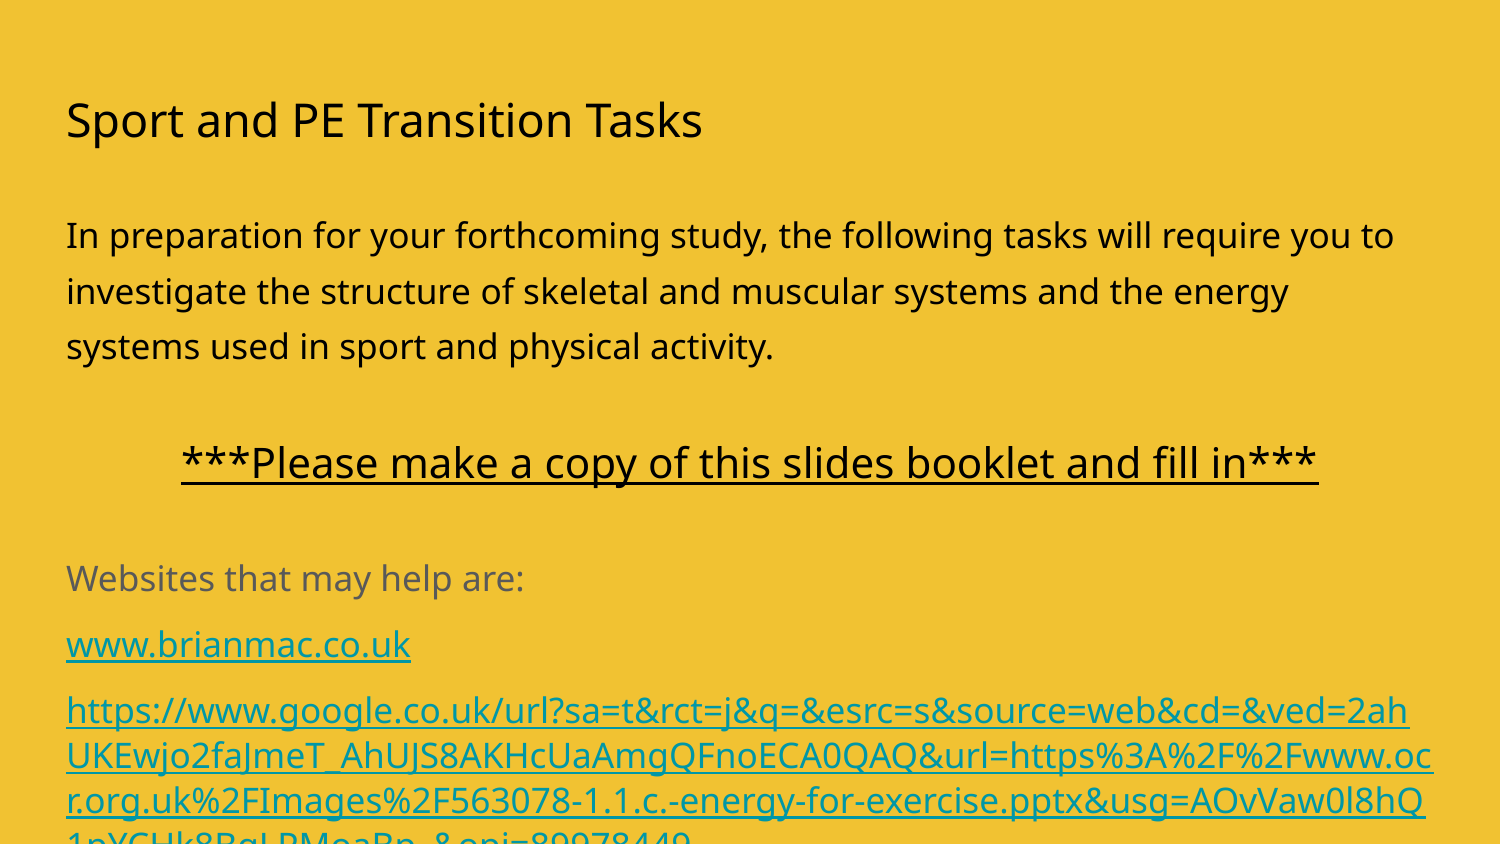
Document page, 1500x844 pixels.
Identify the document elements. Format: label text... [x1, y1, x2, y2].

list In preparation for your forthcoming study, the following tasks will require you to investigate the structure of skeletal and muscular systems and the energy systems used in sport and physical activity. ***Please make a copy of this slides booklet and fill in*** Websites that may help are: www.brianmac.co.uk https://www.google.co.uk/url?sa=t&rct=j&q=&esrc=s&source=web&cd=&ved=2ahUKEwjo2faJmeT_AhUJS8AKHcUaAmgQFnoECA0QAQ&url=https%3A%2F%2Fwww.ocr.org.uk%2FImages%2F563078-1.1.c.-energy-for-exercise.pptx&usg=AOvVaw0l8hQ1pYCHk8BqLPMoaBp_&opi=89978449 [51, 189, 1449, 750]
title Sport and PE Transition Tasks [51, 72, 1449, 167]
